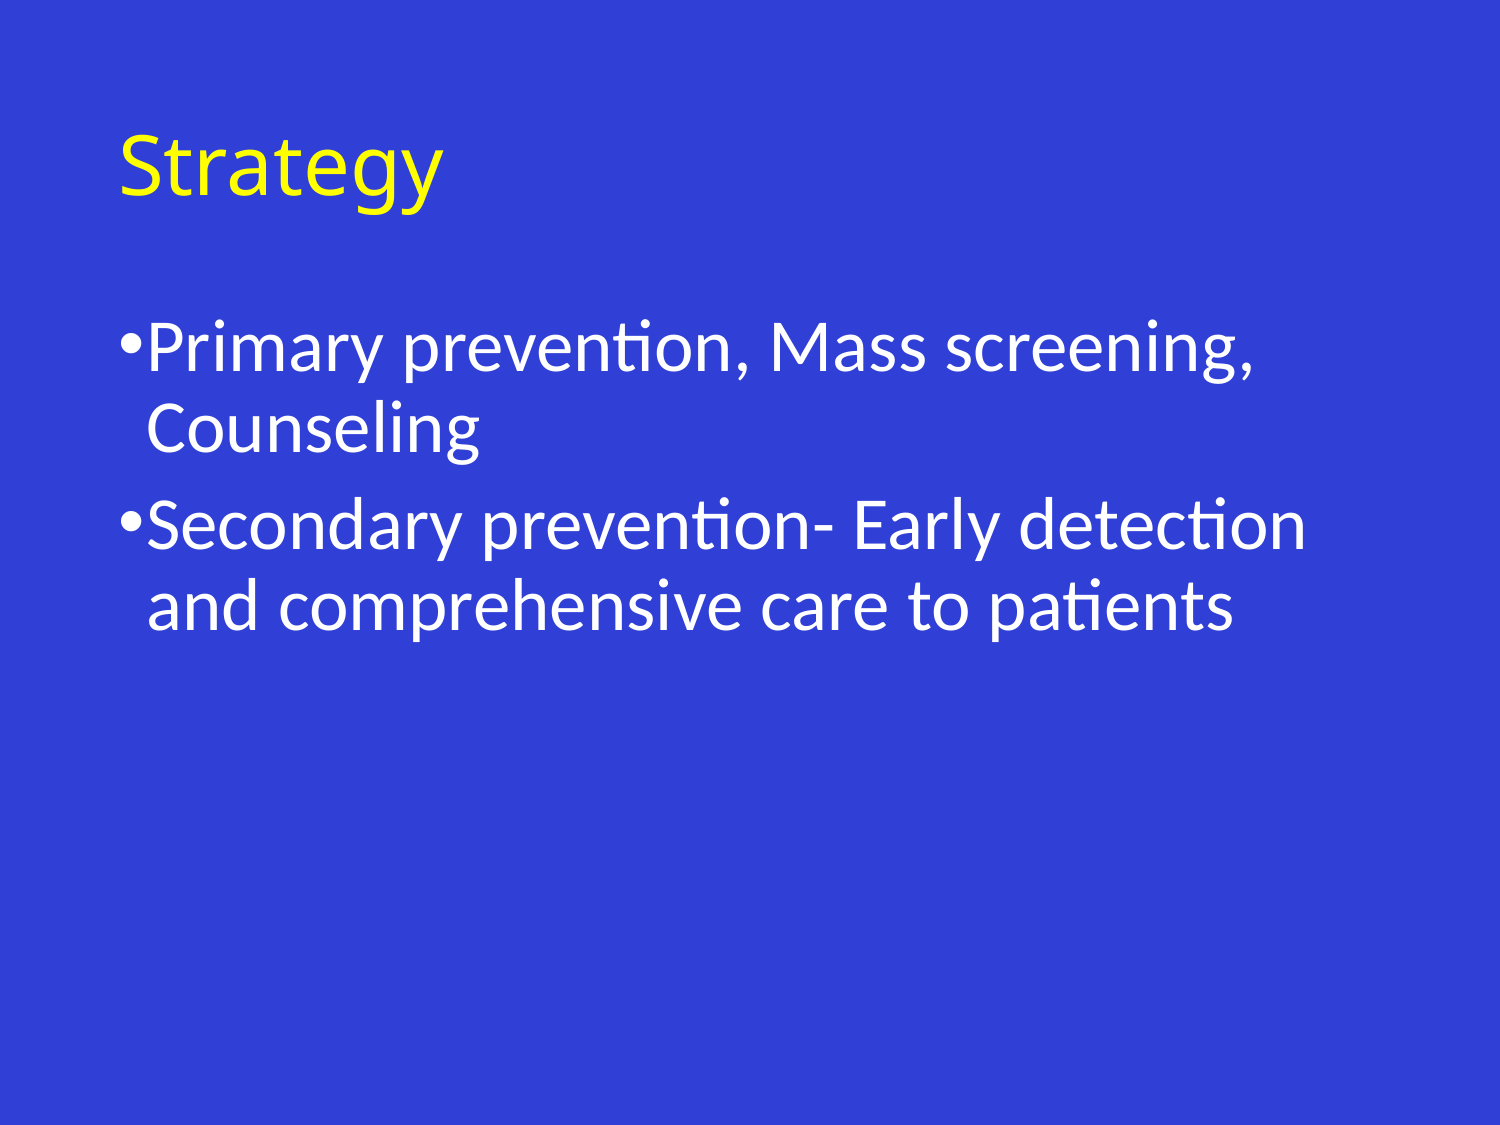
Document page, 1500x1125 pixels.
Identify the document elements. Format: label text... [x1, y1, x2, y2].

title Strategy [103, 59, 1397, 278]
list Primary prevention, Mass screening, Counseling Secondary prevention- Early detection and comprehensive care to patients [103, 299, 1397, 1014]
